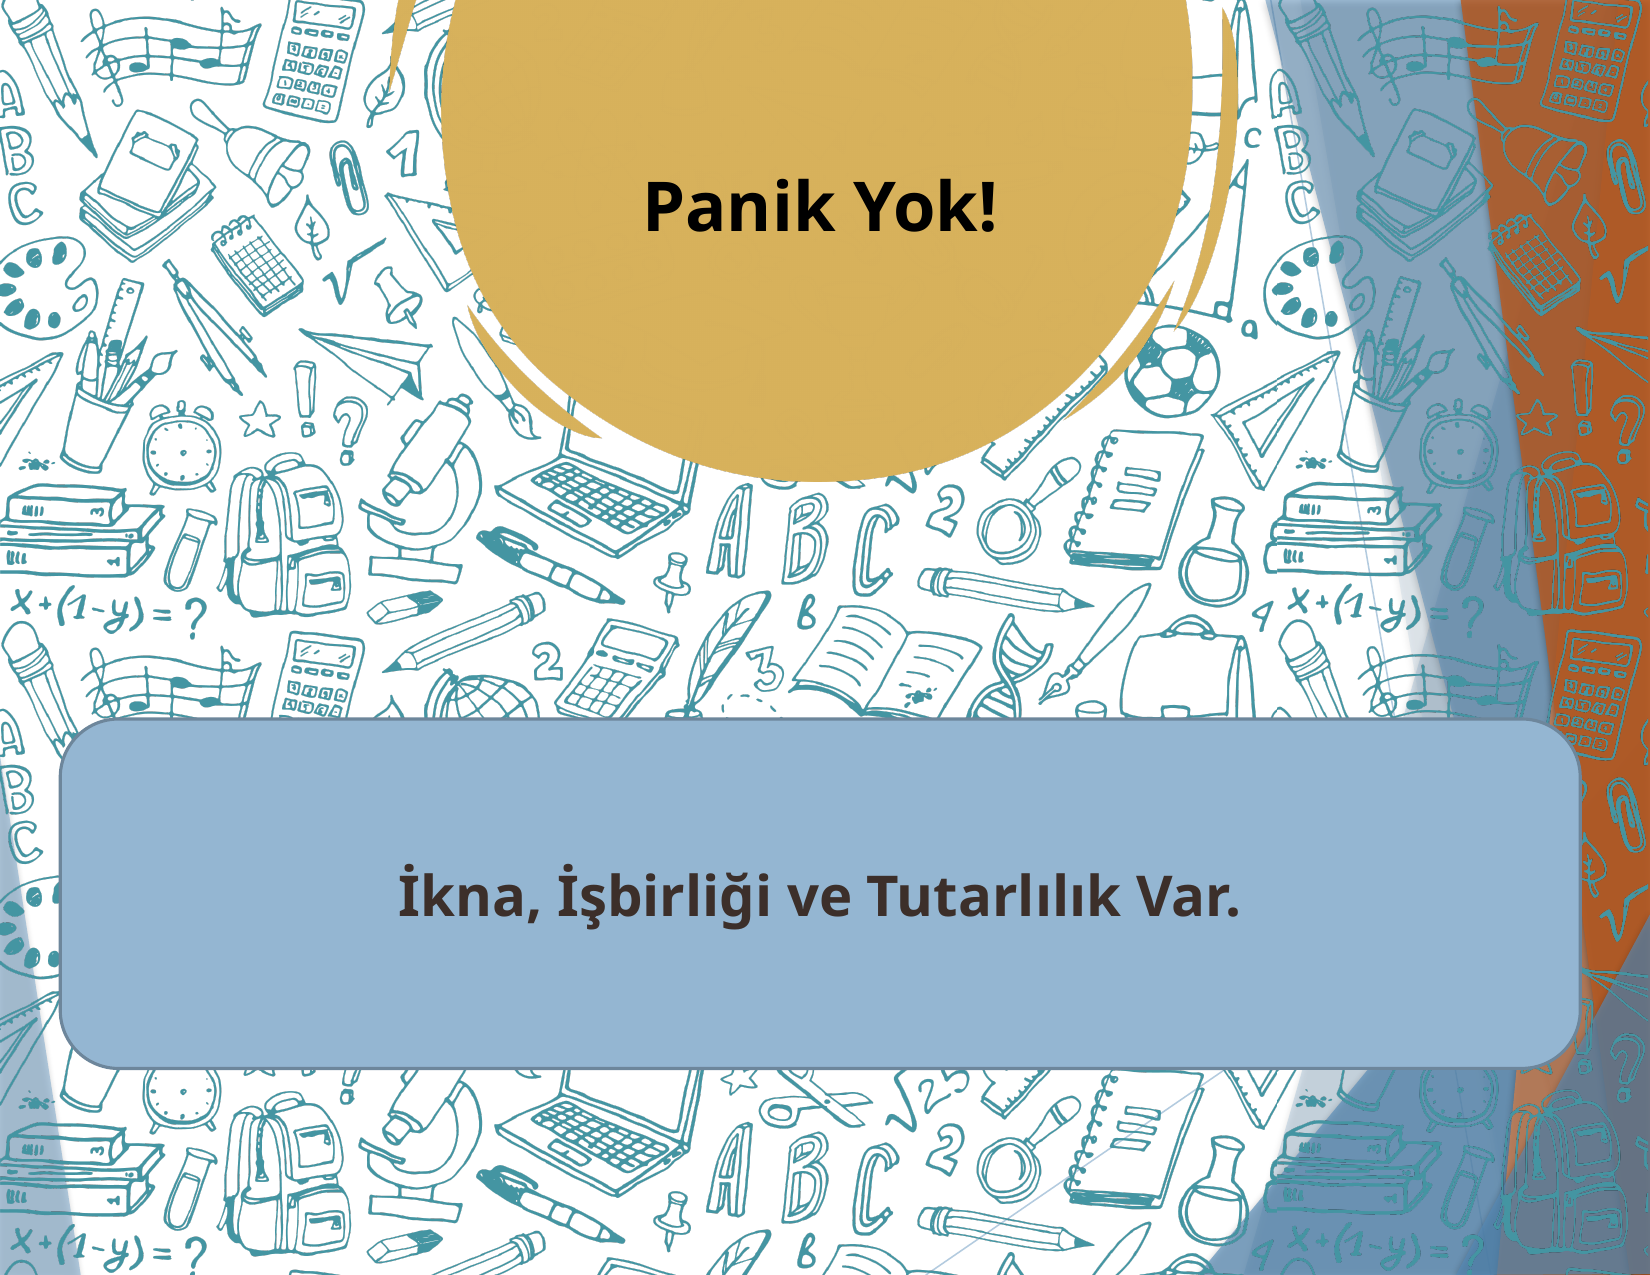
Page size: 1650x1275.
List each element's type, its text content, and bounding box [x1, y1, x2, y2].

text_box İkna, İşbirliği ve Tutarlılık Var. [58, 717, 1582, 1071]
picture [0, 0, 1649, 1275]
text_box Panik Yok! [495, 155, 1146, 253]
